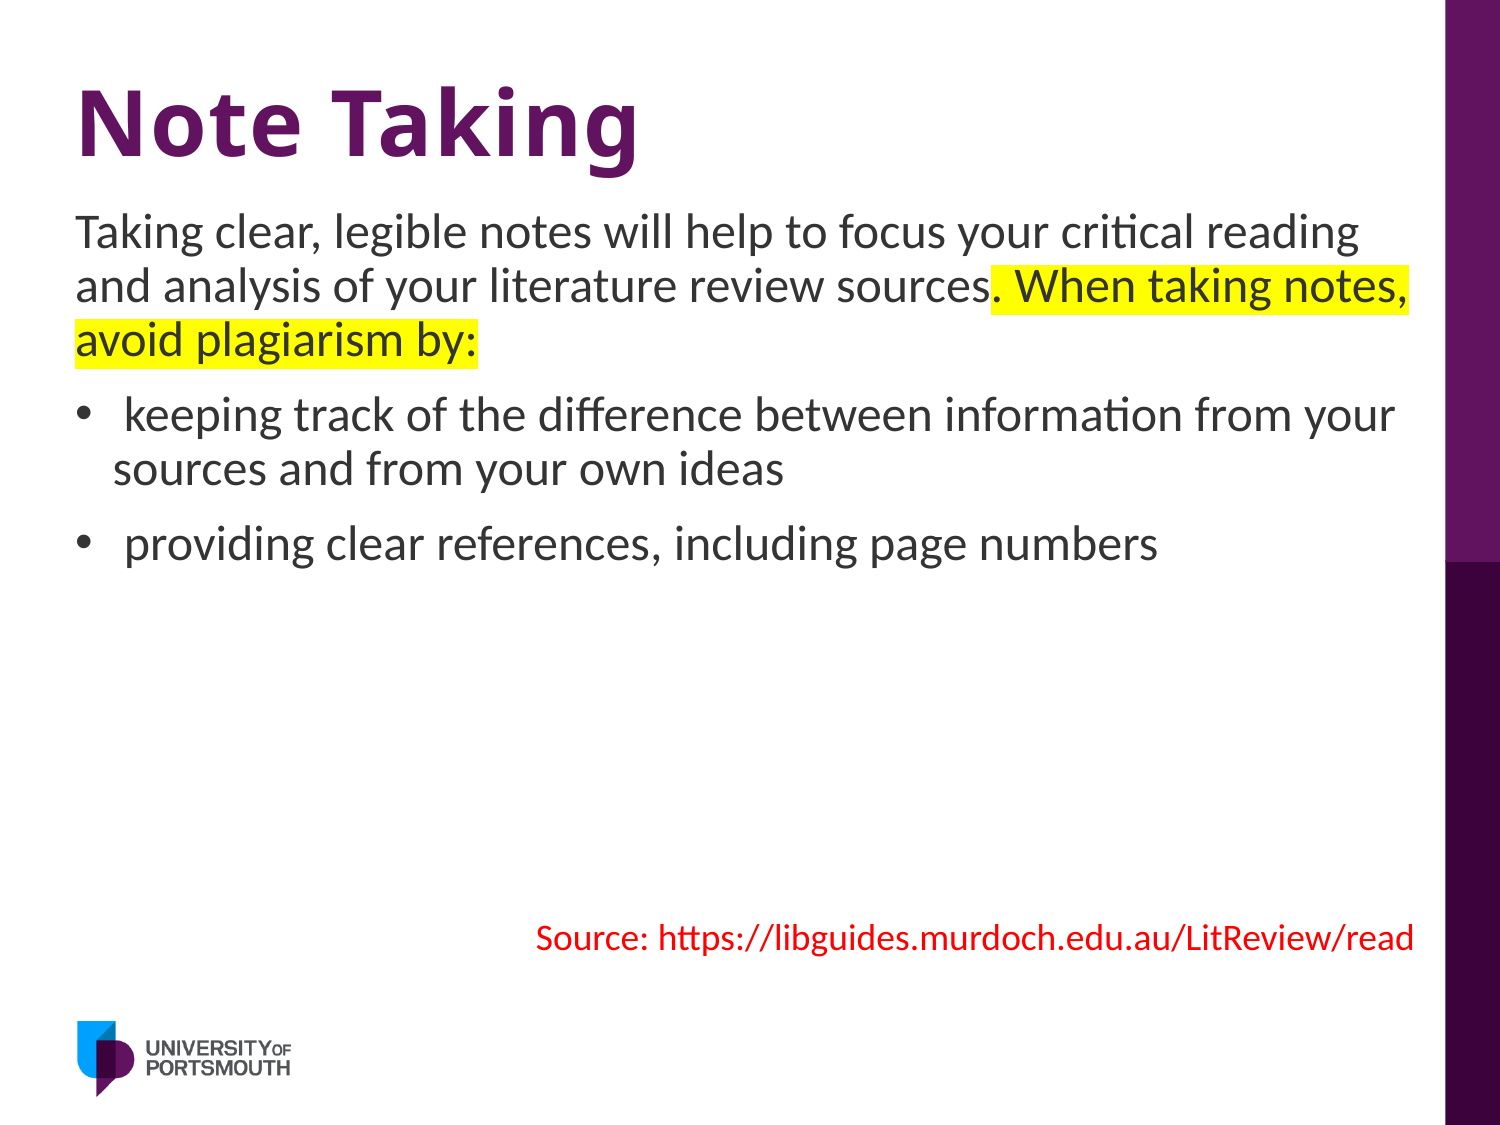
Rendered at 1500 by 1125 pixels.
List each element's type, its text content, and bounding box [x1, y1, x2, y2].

text_box Source: https://libguides.murdoch.edu.au/LitReview/read [432, 905, 1431, 965]
list Taking clear, legible notes will help to focus your critical reading and analysis of your literature review sources. When taking notes, avoid plagiarism by: keeping track of the difference between information from your sources and from your own ideas providing clear references, including page numbers [60, 198, 1435, 1007]
picture [77, 1021, 291, 1097]
title Note Taking [59, 91, 1431, 279]
